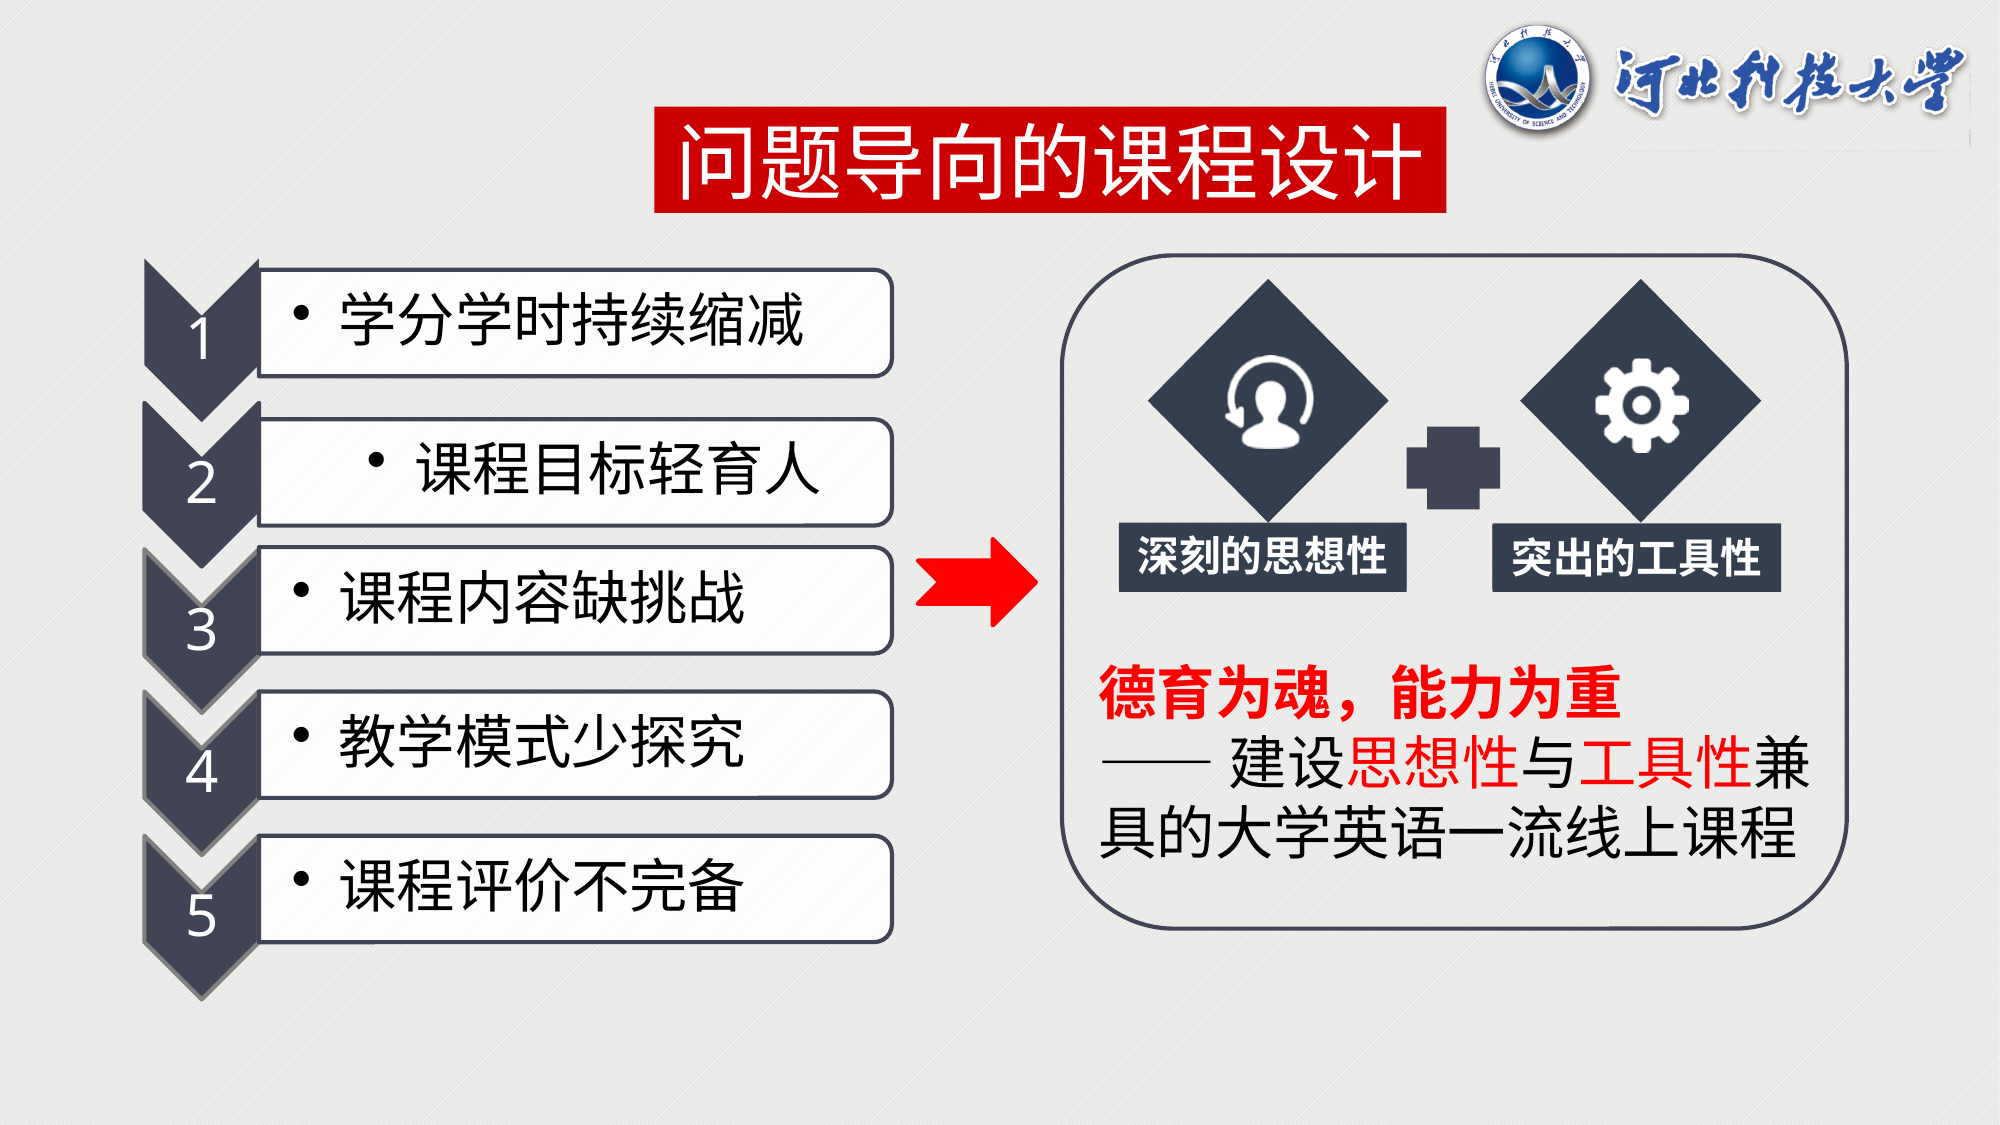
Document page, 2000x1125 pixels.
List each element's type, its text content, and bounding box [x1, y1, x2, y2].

picture [1468, 0, 1972, 160]
text_box [1410, 425, 1487, 511]
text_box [1118, 278, 1407, 593]
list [144, 257, 893, 1001]
text_box 问题导向的课程设计 [652, 104, 1448, 215]
text_box 德育为魂，能力为重 ——建设思想性与工具性兼具的大学英语一流线上课程 [1083, 648, 1847, 874]
text_box [1059, 253, 1849, 931]
text_box [915, 537, 1038, 628]
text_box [1492, 278, 1782, 593]
